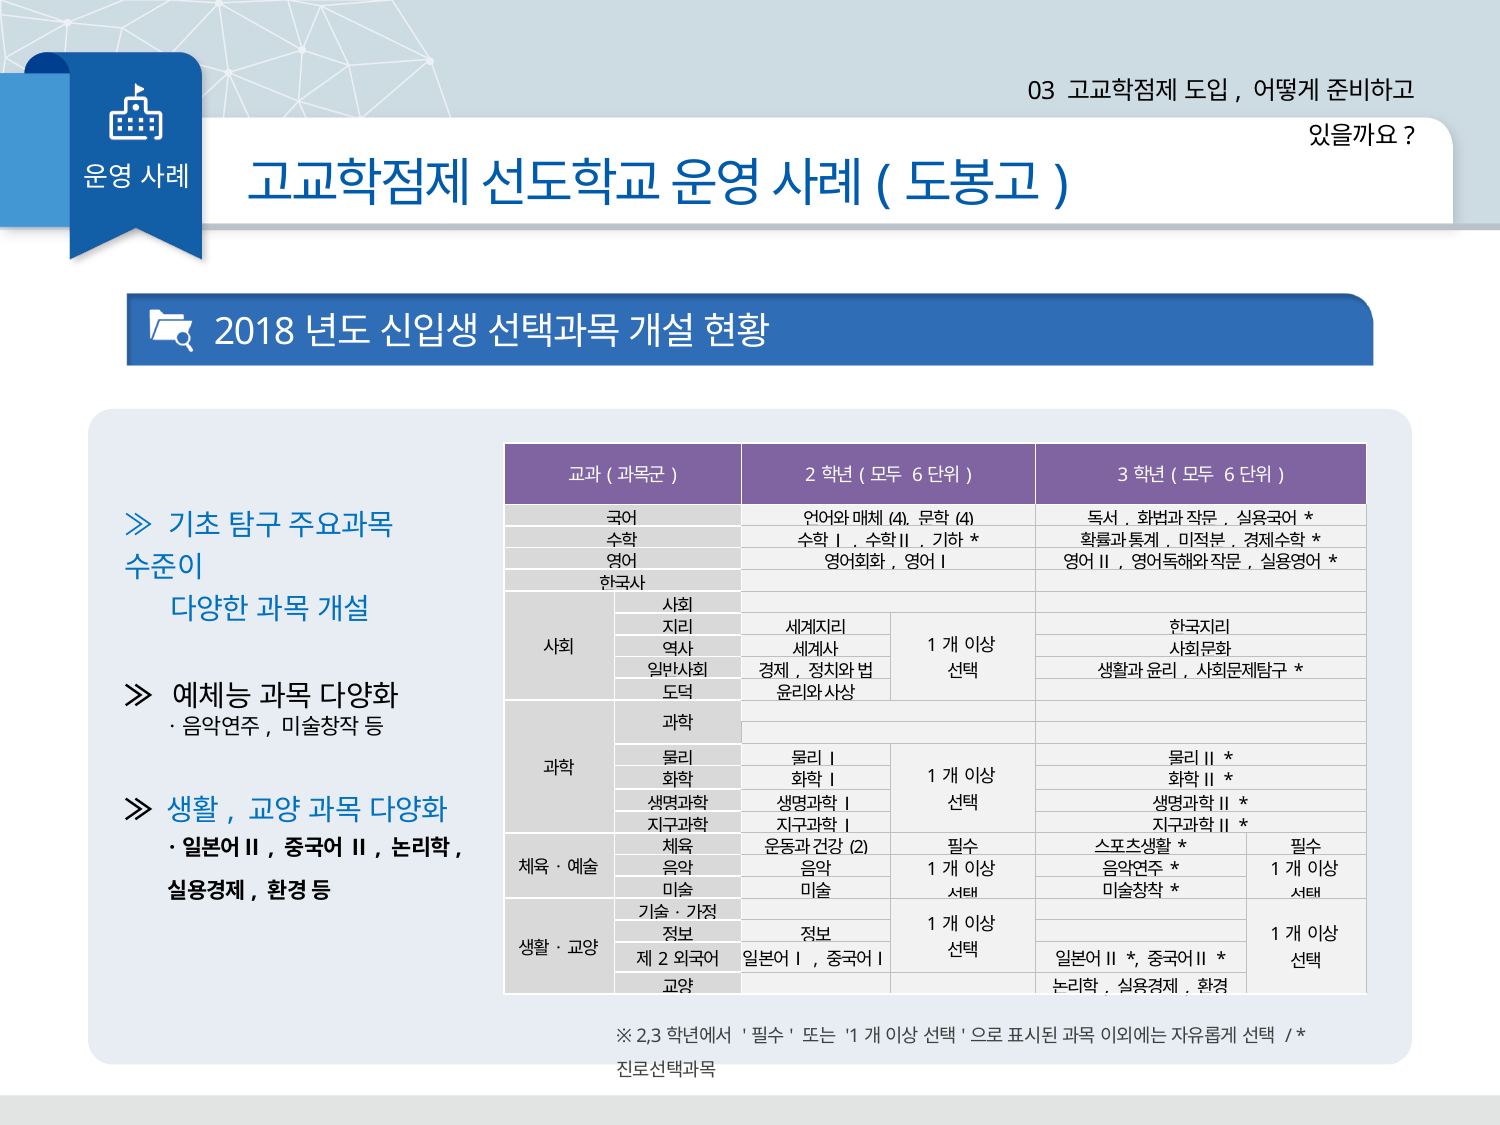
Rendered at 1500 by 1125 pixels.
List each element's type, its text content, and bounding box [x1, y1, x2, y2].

table_cell 도덕 [615, 679, 741, 699]
table_cell 화학 [615, 766, 741, 788]
table_cell 1개 이상 선택 [891, 744, 1035, 832]
table_cell [1036, 899, 1246, 919]
table_cell 일본어Ⅱ*, 중국어Ⅱ* [1036, 942, 1246, 972]
table_cell 1개 이상 선택 [1247, 899, 1366, 993]
table_cell [1036, 570, 1366, 591]
table_cell 일반사회 [615, 657, 741, 677]
table_cell 확률과 통계, 미적분, 경제수학* [1036, 526, 1366, 547]
table_cell 기술ㆍ가정 [615, 899, 741, 919]
table_cell [742, 899, 890, 919]
table_cell 과학 [505, 701, 614, 832]
table_cell 음악연주* [1036, 855, 1246, 876]
table_cell 윤리와 사상 [742, 679, 890, 700]
table_cell 일본어Ⅰ, 중국어Ⅰ [742, 942, 890, 972]
table_cell 독서, 화법과 작문, 실용국어* [1036, 505, 1366, 525]
table_cell 생명과학 [615, 790, 741, 810]
table_header 2학년(모두 6단위) [742, 444, 1035, 504]
table_cell 1개 이상 선택 [891, 855, 1035, 898]
text_box ≫ 기초 탐구 주요과목 수준이 다양한 과목 개설 ≫ 예체능 과목 다양화 ㆍ음악연주, 미술창작 등 ≫ 생활, 교양 과목 다양화 ㆍ일본어Ⅱ, 중국어 Ⅱ, 논리학, 실용경제, 환경 등 [109, 492, 479, 911]
table_cell 음악 [615, 855, 741, 875]
table_cell [1036, 920, 1246, 941]
table_cell 화학Ⅱ* [1036, 766, 1366, 789]
table_cell 스포츠생활* [1036, 833, 1246, 854]
table_cell 언어와 매체(4), 문학(4) [742, 505, 1035, 525]
table_cell 사회문화 [1036, 635, 1366, 656]
table_cell 체육 [615, 834, 741, 854]
table_cell 1개 이상 선택 [891, 613, 1035, 700]
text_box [56, 52, 1435, 223]
table_header 교과(과목군) [505, 444, 741, 504]
table_cell 영어 [505, 548, 741, 568]
table_cell [1036, 592, 1366, 612]
table_cell 1개 이상 선택 [891, 899, 1035, 972]
table_cell 운동과 건강(2) [742, 833, 890, 854]
table_cell 세계사 [742, 635, 890, 656]
table_cell 생명과학Ⅱ* [1036, 790, 1366, 811]
table_cell 사회 [615, 592, 741, 612]
table_cell 음악 [742, 855, 890, 876]
table_cell 지구과학Ⅰ [742, 812, 890, 832]
table_cell 한국지리 [1036, 613, 1366, 634]
table_cell [891, 973, 1035, 993]
table_cell 수학 [505, 527, 741, 547]
table_cell [742, 973, 890, 993]
table_cell 국어 [505, 505, 741, 525]
table_cell 생활ㆍ교양 [505, 899, 614, 993]
table_cell 세계지리 [742, 613, 890, 634]
table_cell 한국사 [505, 570, 741, 590]
table_cell 영어Ⅱ, 영어독해와 작문, 실용영어* [1036, 548, 1366, 569]
table_cell 사회 [505, 592, 614, 699]
table_cell 지리 [615, 614, 741, 634]
table_cell 교양 [615, 973, 741, 993]
table_cell [1036, 722, 1366, 743]
table_cell [1036, 701, 1366, 721]
table_cell 영어회화, 영어Ⅰ [742, 548, 1035, 569]
table_cell 필수 [891, 833, 1035, 854]
text_box ※ 2,3학년에서 '필수' 또는 '1개 이상 선택'으로 표시된 과목 이외에는 자유롭게 선택 / * 진로선택과목 [601, 1004, 1375, 1088]
table_cell 화학Ⅰ [742, 766, 890, 789]
table_cell 지구과학Ⅱ* [1036, 812, 1366, 832]
table_cell 생명과학Ⅰ [742, 790, 890, 811]
table_cell 1개 이상 선택 [1247, 855, 1366, 898]
table_cell 미술 [615, 877, 741, 897]
table_cell 물리Ⅱ* [1036, 744, 1366, 765]
table_cell 제2외국어 [615, 943, 741, 971]
table_cell [742, 592, 1035, 612]
table_cell 체육ㆍ예술 [505, 834, 614, 897]
table_cell 미술창착* [1036, 877, 1246, 898]
table_cell 정보 [742, 920, 890, 941]
table_cell 미술 [742, 877, 890, 898]
table_cell 물리 [615, 745, 741, 765]
table_cell 수학Ⅰ, 수학Ⅱ, 기하* [742, 526, 1035, 547]
table_cell 지구과학 [615, 812, 741, 832]
table_cell [742, 701, 1035, 721]
table_cell [742, 722, 1035, 743]
table_cell 경제, 정치와 법 [742, 657, 890, 678]
table_cell 물리Ⅰ [742, 744, 890, 765]
table_cell 정보 [615, 921, 741, 941]
table_cell 역사 [615, 636, 741, 656]
table_cell [1036, 679, 1366, 700]
table_cell 과학 [615, 701, 741, 743]
table_header 3학년(모두 6단위) [1036, 444, 1366, 504]
text_box [85, 406, 1415, 1067]
table_cell 필수 [1247, 833, 1366, 854]
table_cell 논리학, 실용경제, 환경 [1036, 973, 1246, 993]
table_cell [742, 570, 1035, 591]
table_cell 생활과 윤리, 사회문제탐구* [1036, 657, 1366, 678]
picture [0, 0, 1500, 1125]
